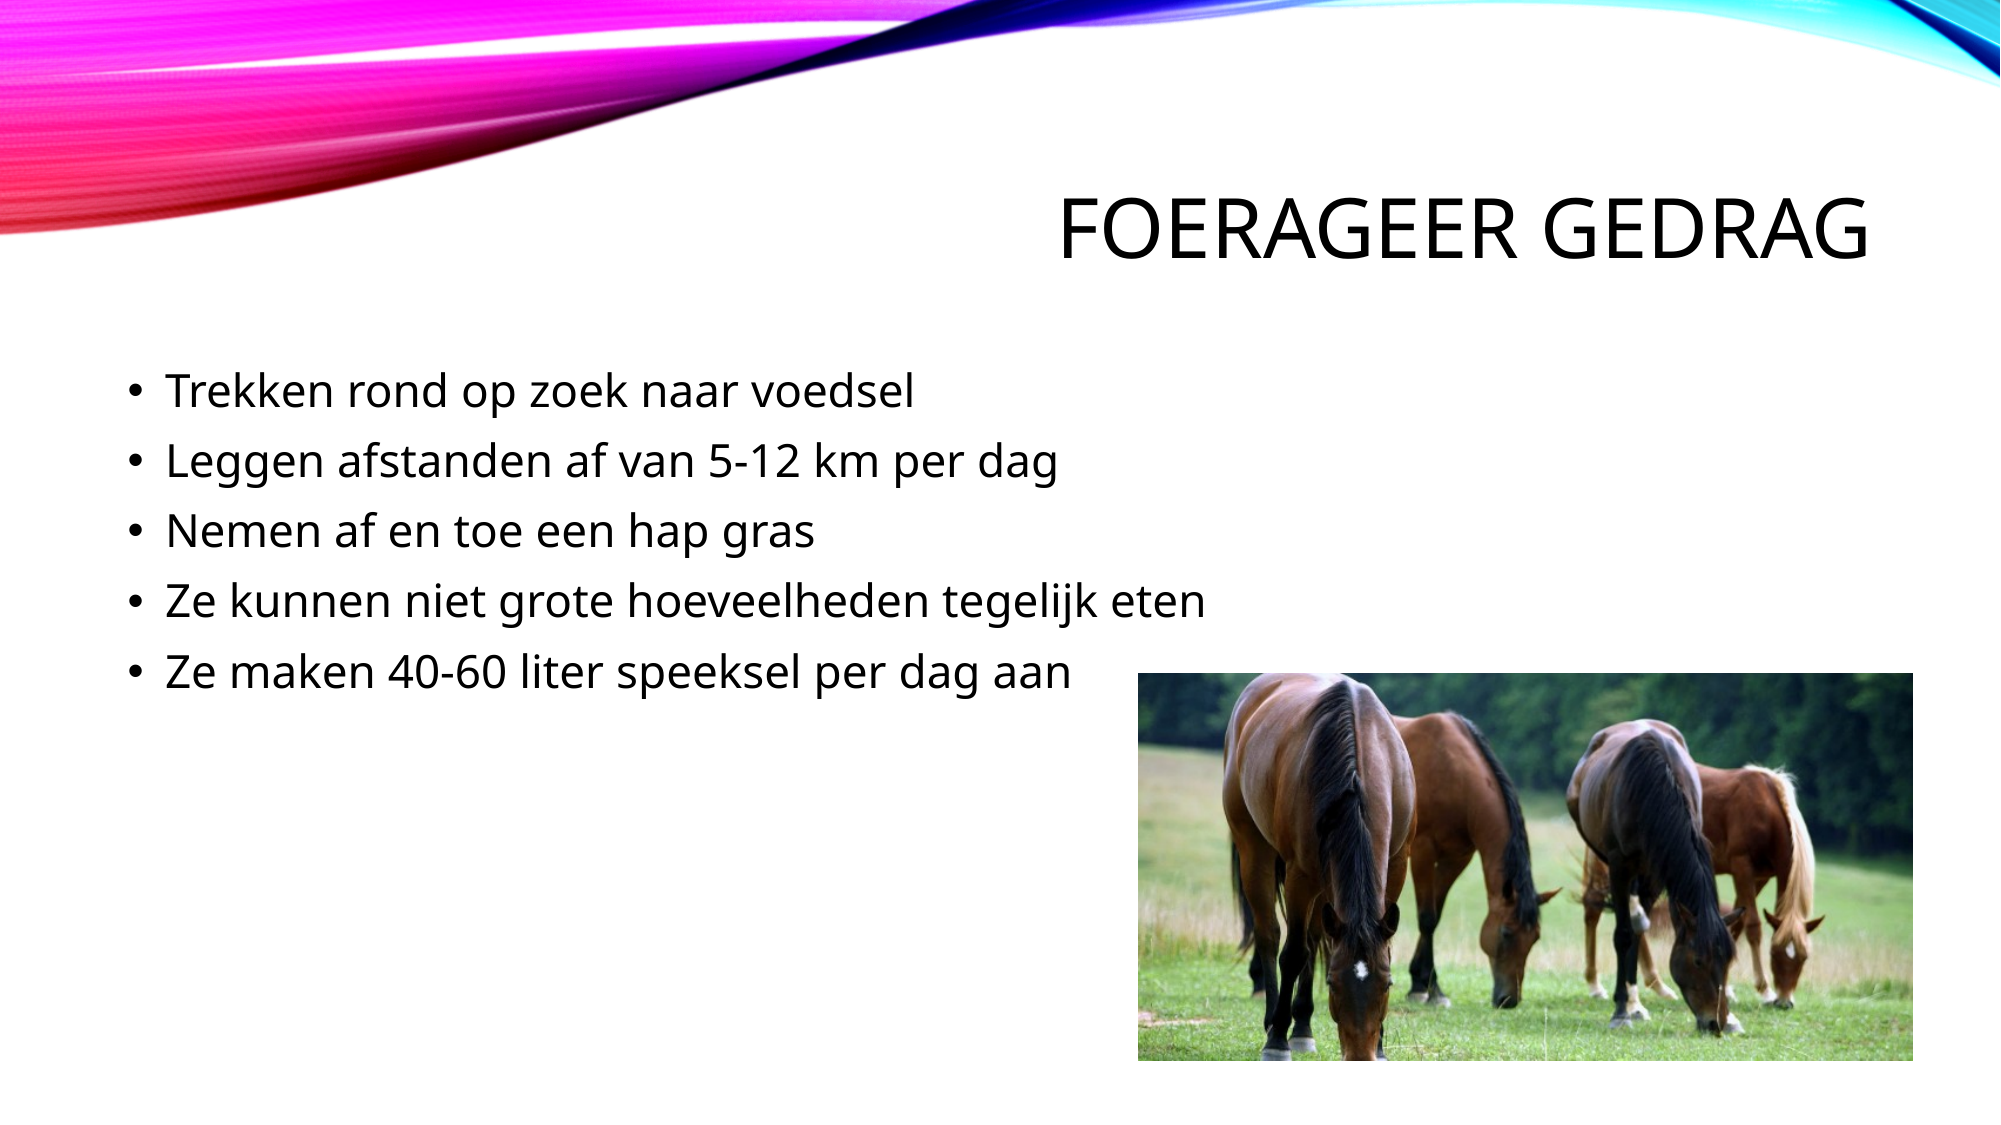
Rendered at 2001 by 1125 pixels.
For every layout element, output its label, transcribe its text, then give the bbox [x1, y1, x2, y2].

picture [1910, 0, 2000, 45]
picture [1137, 673, 1913, 1062]
picture [0, 0, 2000, 237]
title Foerageer gedrag [474, 125, 1888, 338]
list Trekken rond op zoek naar voedsel Leggen afstanden af van 5-12 km per dag Nemen af en toe een hap gras Ze kunnen niet grote hoeveelheden tegelijk eten Ze maken 40-60 liter speeksel per dag aan [112, 360, 1888, 1021]
picture [1890, 0, 2000, 75]
